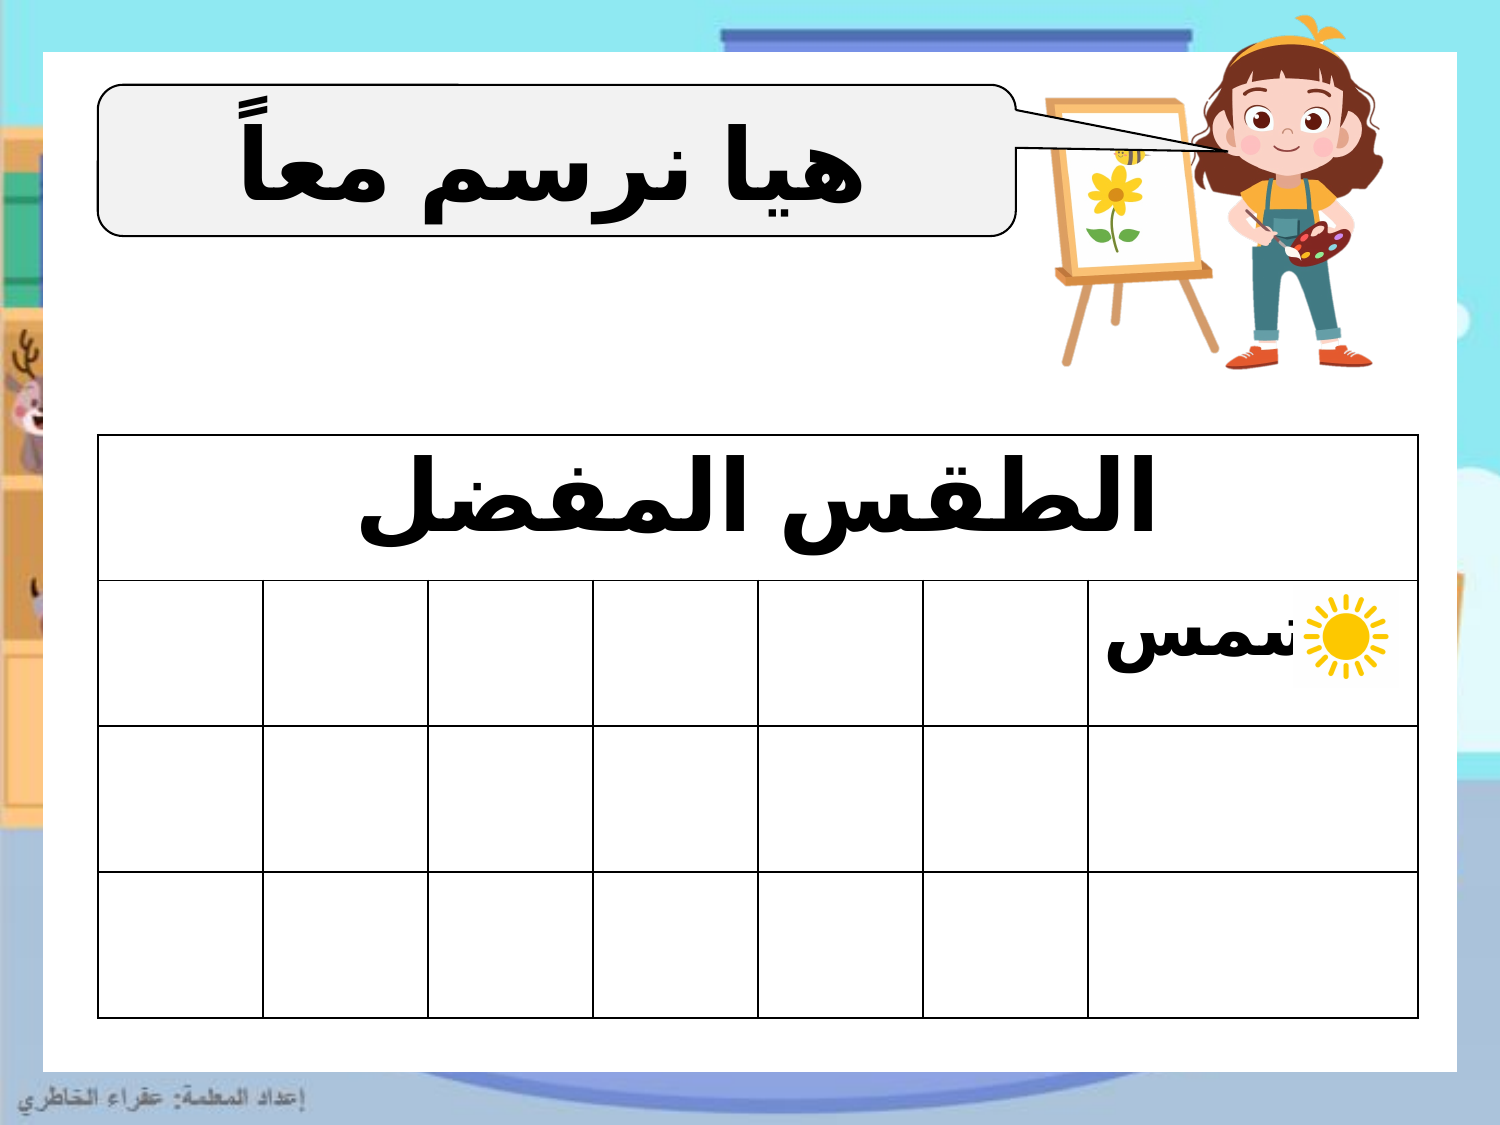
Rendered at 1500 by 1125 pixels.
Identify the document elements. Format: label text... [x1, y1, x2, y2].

table_cell [1089, 873, 1417, 1017]
table_cell [429, 873, 592, 1017]
table_cell مشمس [1089, 581, 1417, 725]
table_cell [594, 727, 757, 871]
table_cell [429, 727, 592, 871]
text_box [43, 52, 1457, 1072]
table_cell [99, 873, 262, 1017]
table_cell [99, 727, 262, 871]
table_cell [924, 873, 1087, 1017]
picture [0, 0, 1500, 1125]
table_cell [924, 581, 1087, 725]
text_box هيا نرسم معاً [96, 83, 1019, 238]
table_header الطقس المفضل [99, 436, 1417, 580]
table_cell [759, 581, 922, 725]
table_cell [429, 581, 592, 725]
table_cell [264, 727, 427, 871]
table_cell [594, 581, 757, 725]
table_cell [924, 727, 1087, 871]
table_cell [264, 581, 427, 725]
table_cell [264, 873, 427, 1017]
table_cell [99, 581, 262, 725]
table_cell [1089, 727, 1417, 871]
table_cell [759, 727, 922, 871]
table_cell [759, 873, 922, 1017]
table_cell [594, 873, 757, 1017]
